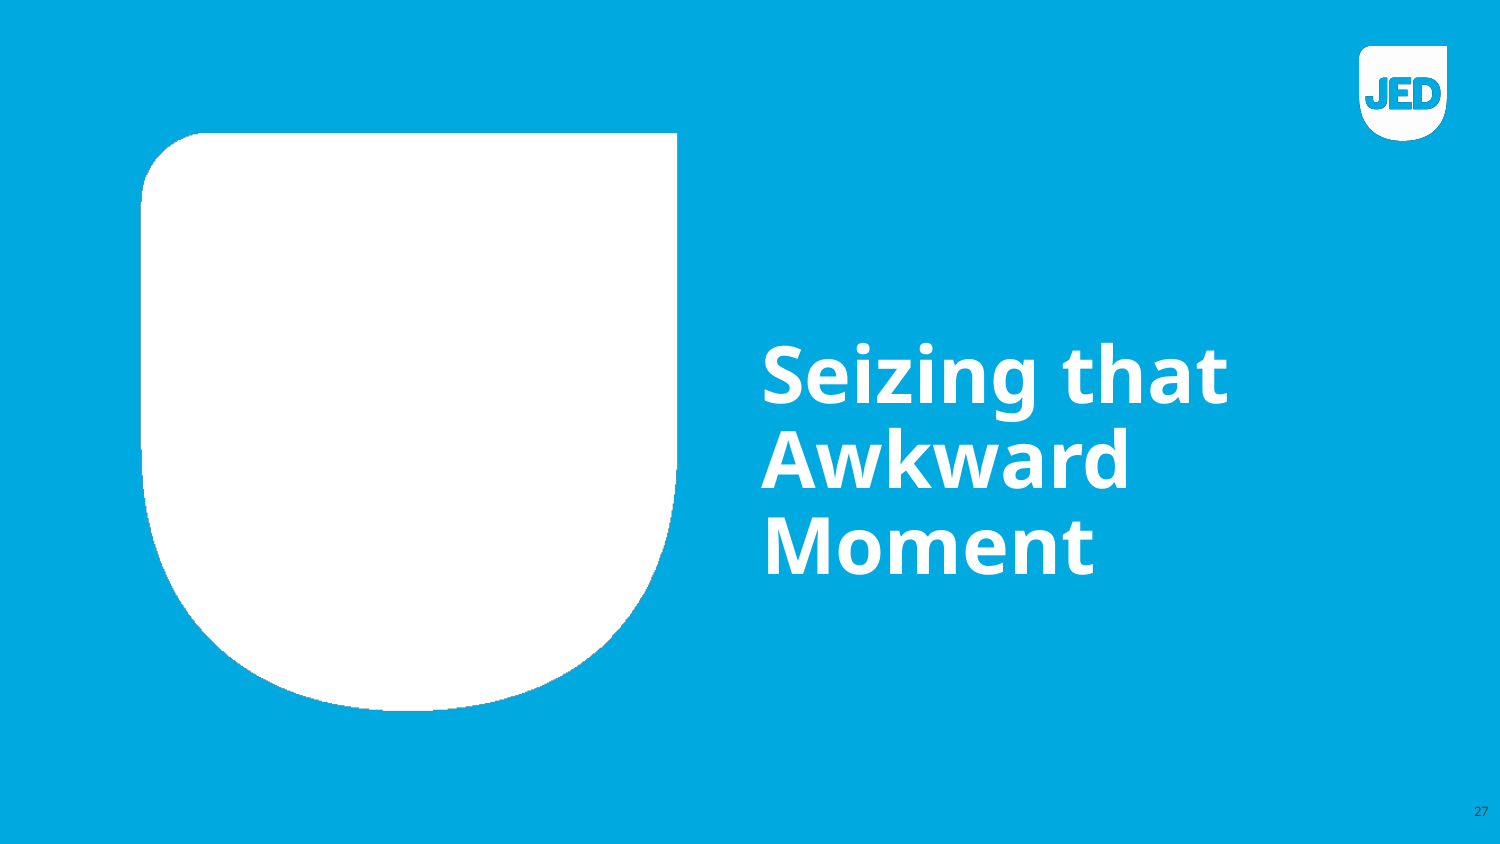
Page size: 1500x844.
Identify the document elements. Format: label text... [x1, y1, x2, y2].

picture [141, 134, 677, 710]
slide_number 27 [1312, 796, 1500, 826]
picture [1360, 47, 1446, 140]
title Seizing that Awkward Moment [750, 246, 1454, 598]
